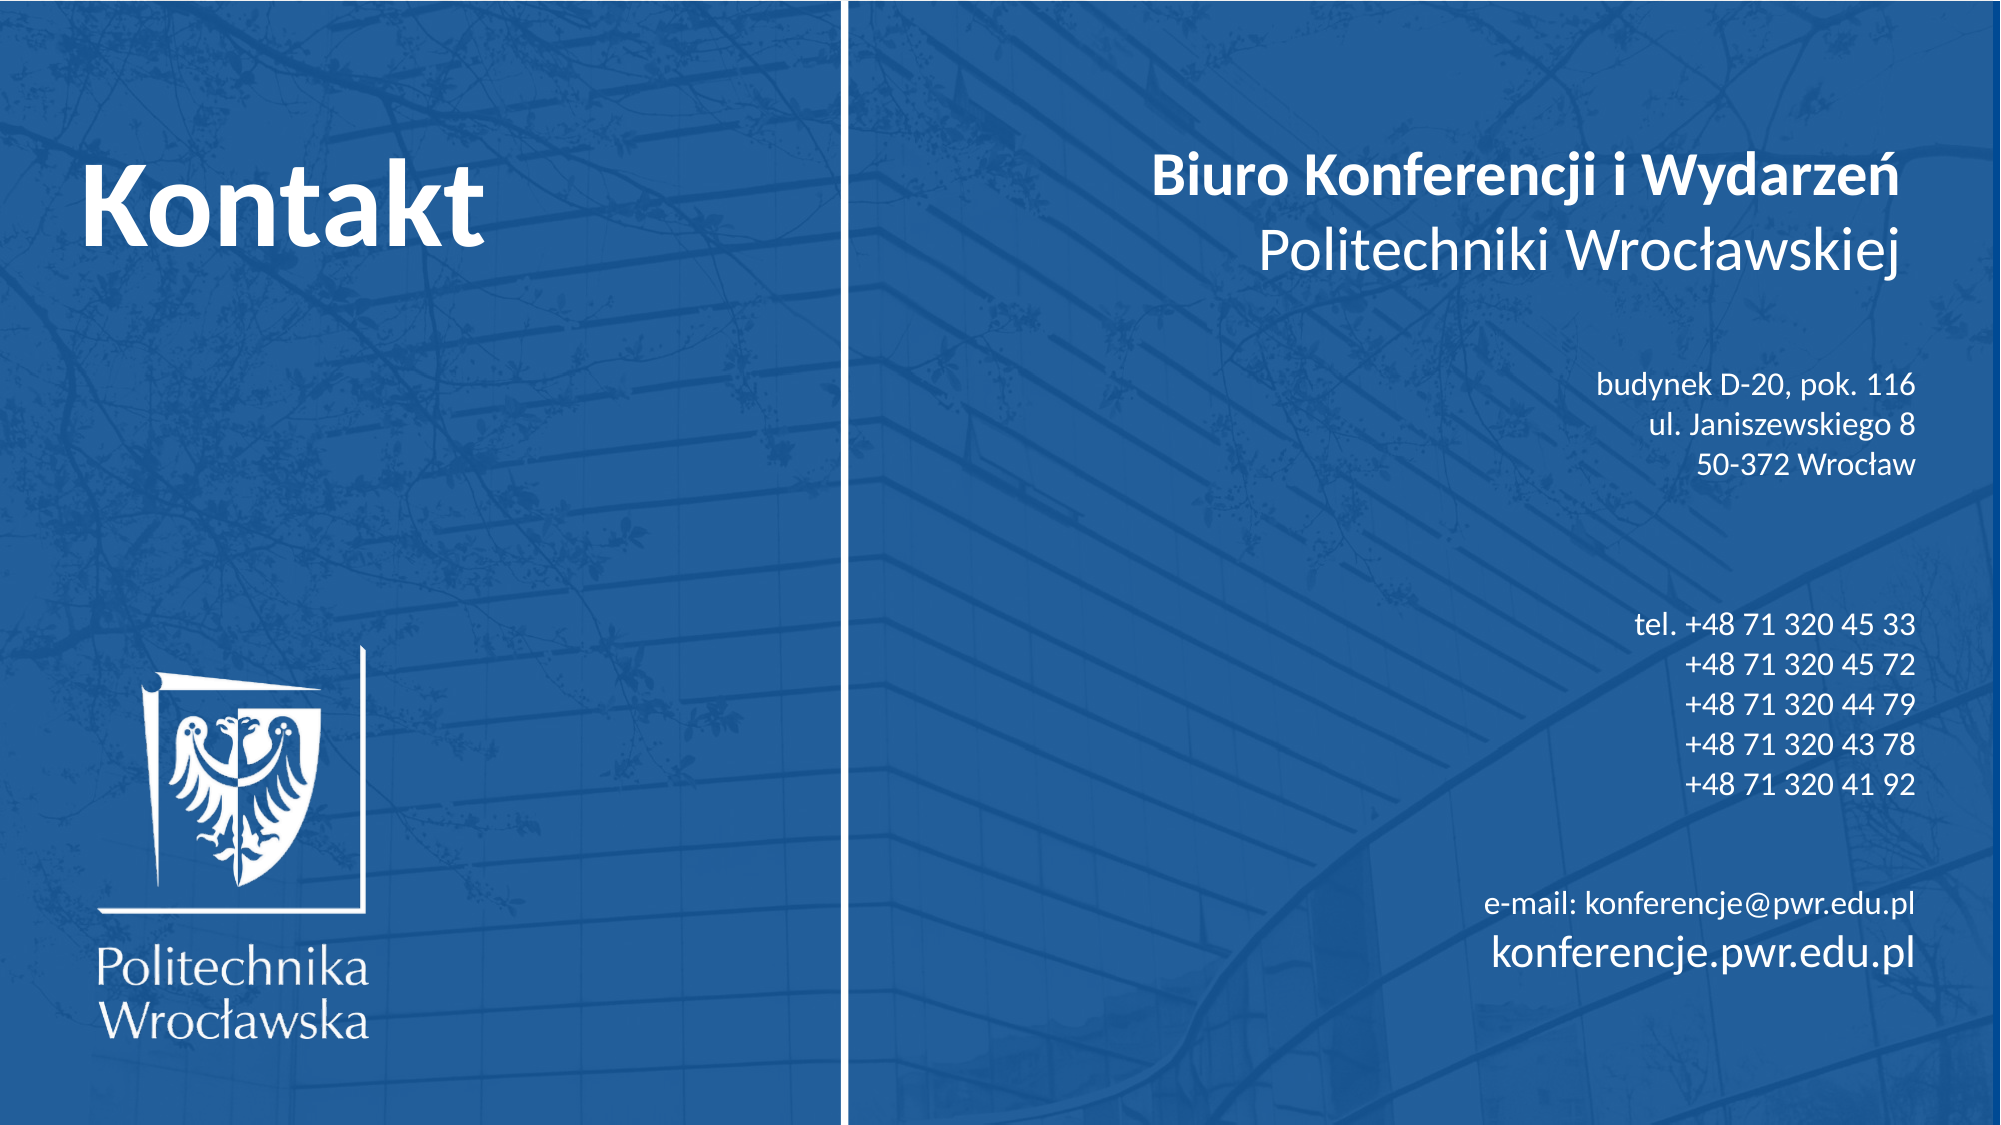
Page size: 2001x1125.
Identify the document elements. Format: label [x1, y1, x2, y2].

text_box [1993, 0, 2000, 1125]
picture [0, 0, 1993, 1125]
